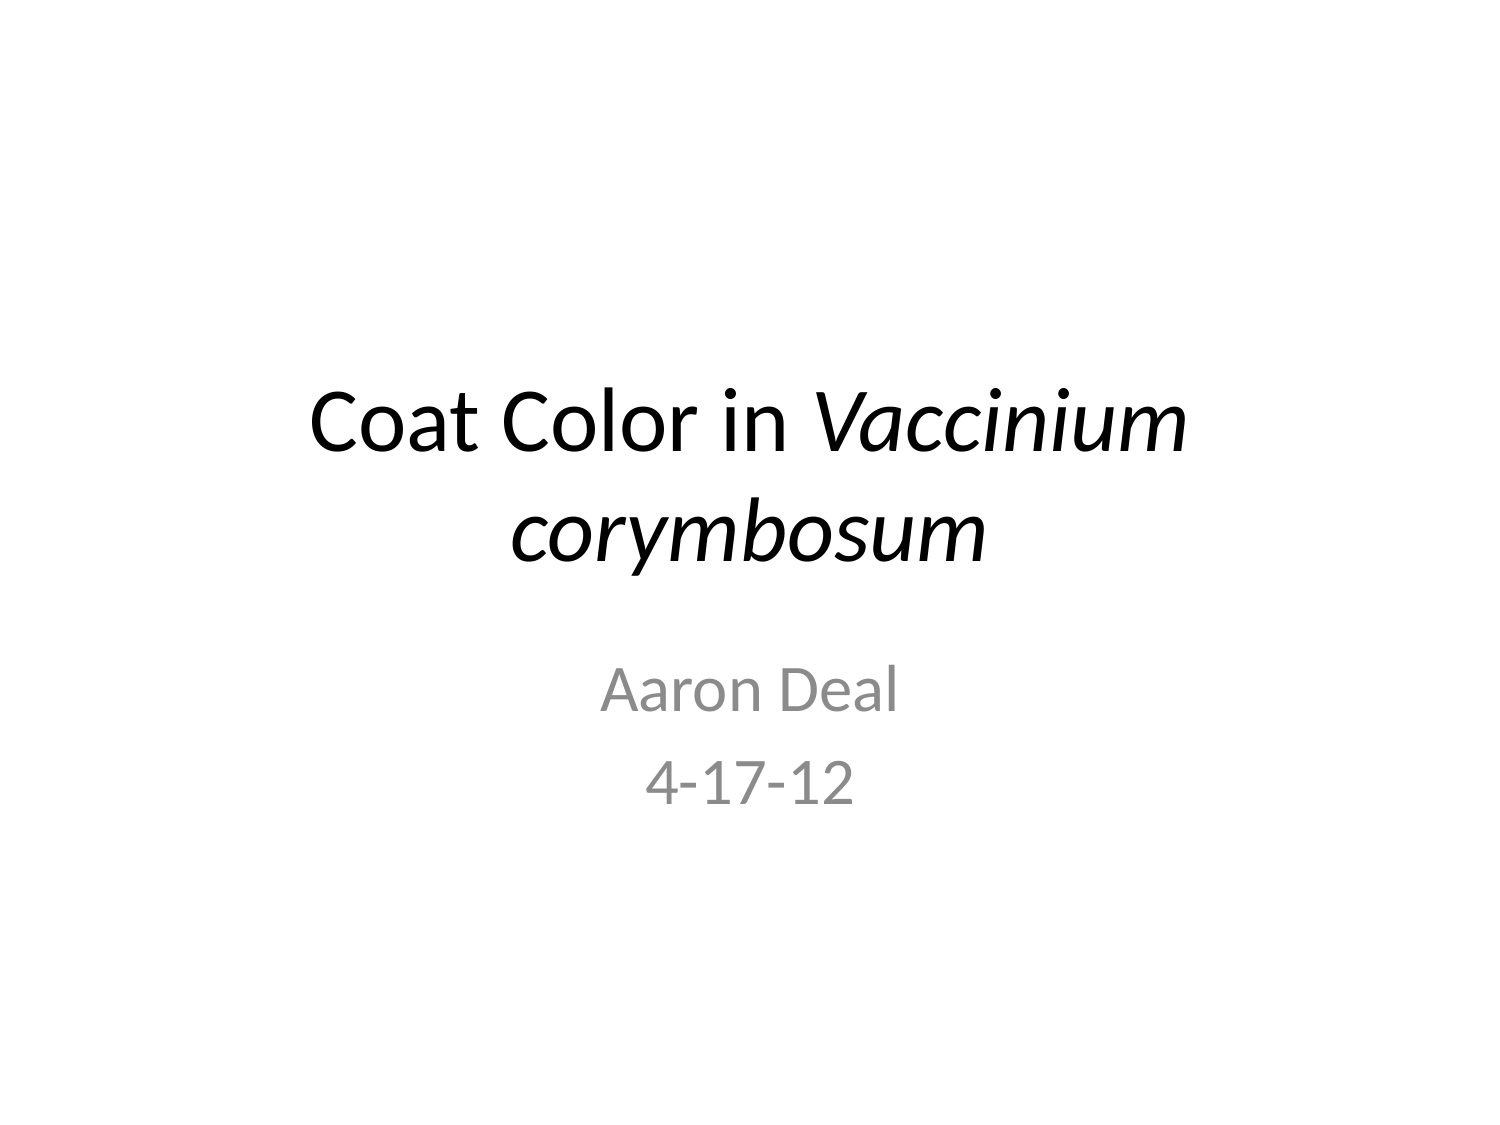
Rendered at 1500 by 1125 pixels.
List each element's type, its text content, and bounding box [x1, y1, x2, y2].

subtitle Aaron Deal 4-17-12 [225, 637, 1275, 925]
title Coat Color in Vaccinium corymbosum [112, 349, 1388, 591]
